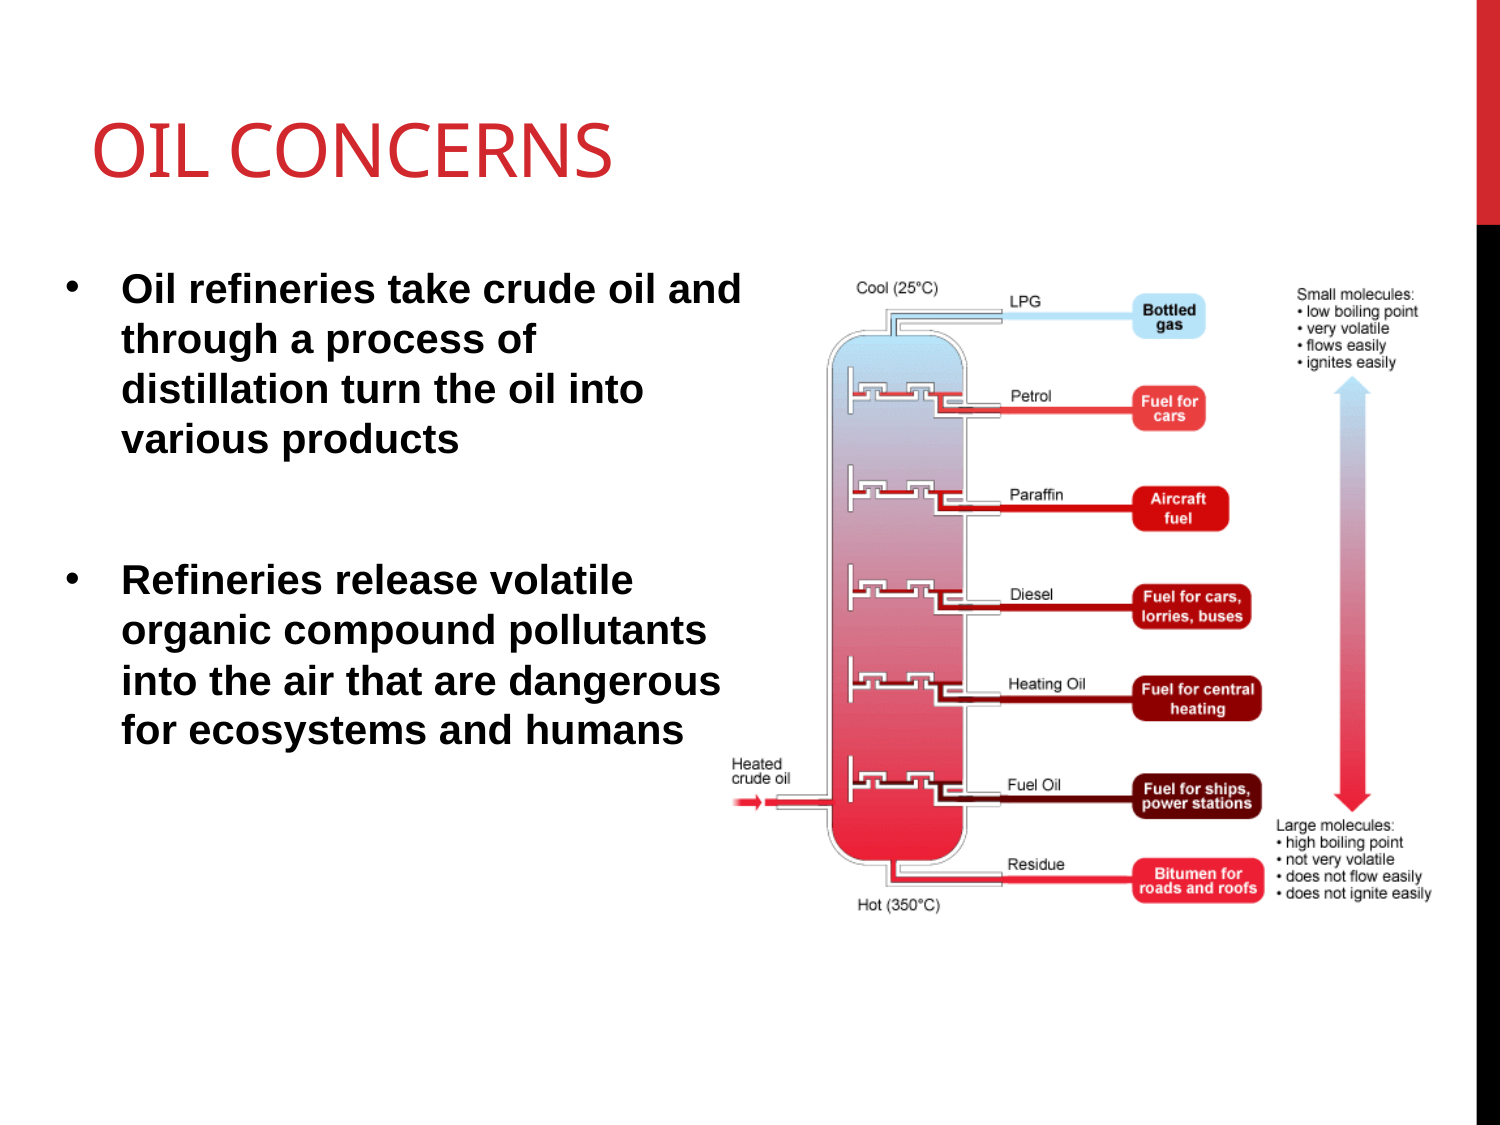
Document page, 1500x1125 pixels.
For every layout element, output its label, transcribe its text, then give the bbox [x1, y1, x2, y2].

picture [724, 253, 1437, 935]
list Oil refineries take crude oil and through a process of distillation turn the oil into various products Refineries release volatile organic compound pollutants into the air that are dangerous for ecosystems and humans [50, 253, 763, 972]
title Oil concerns [75, 62, 1025, 200]
